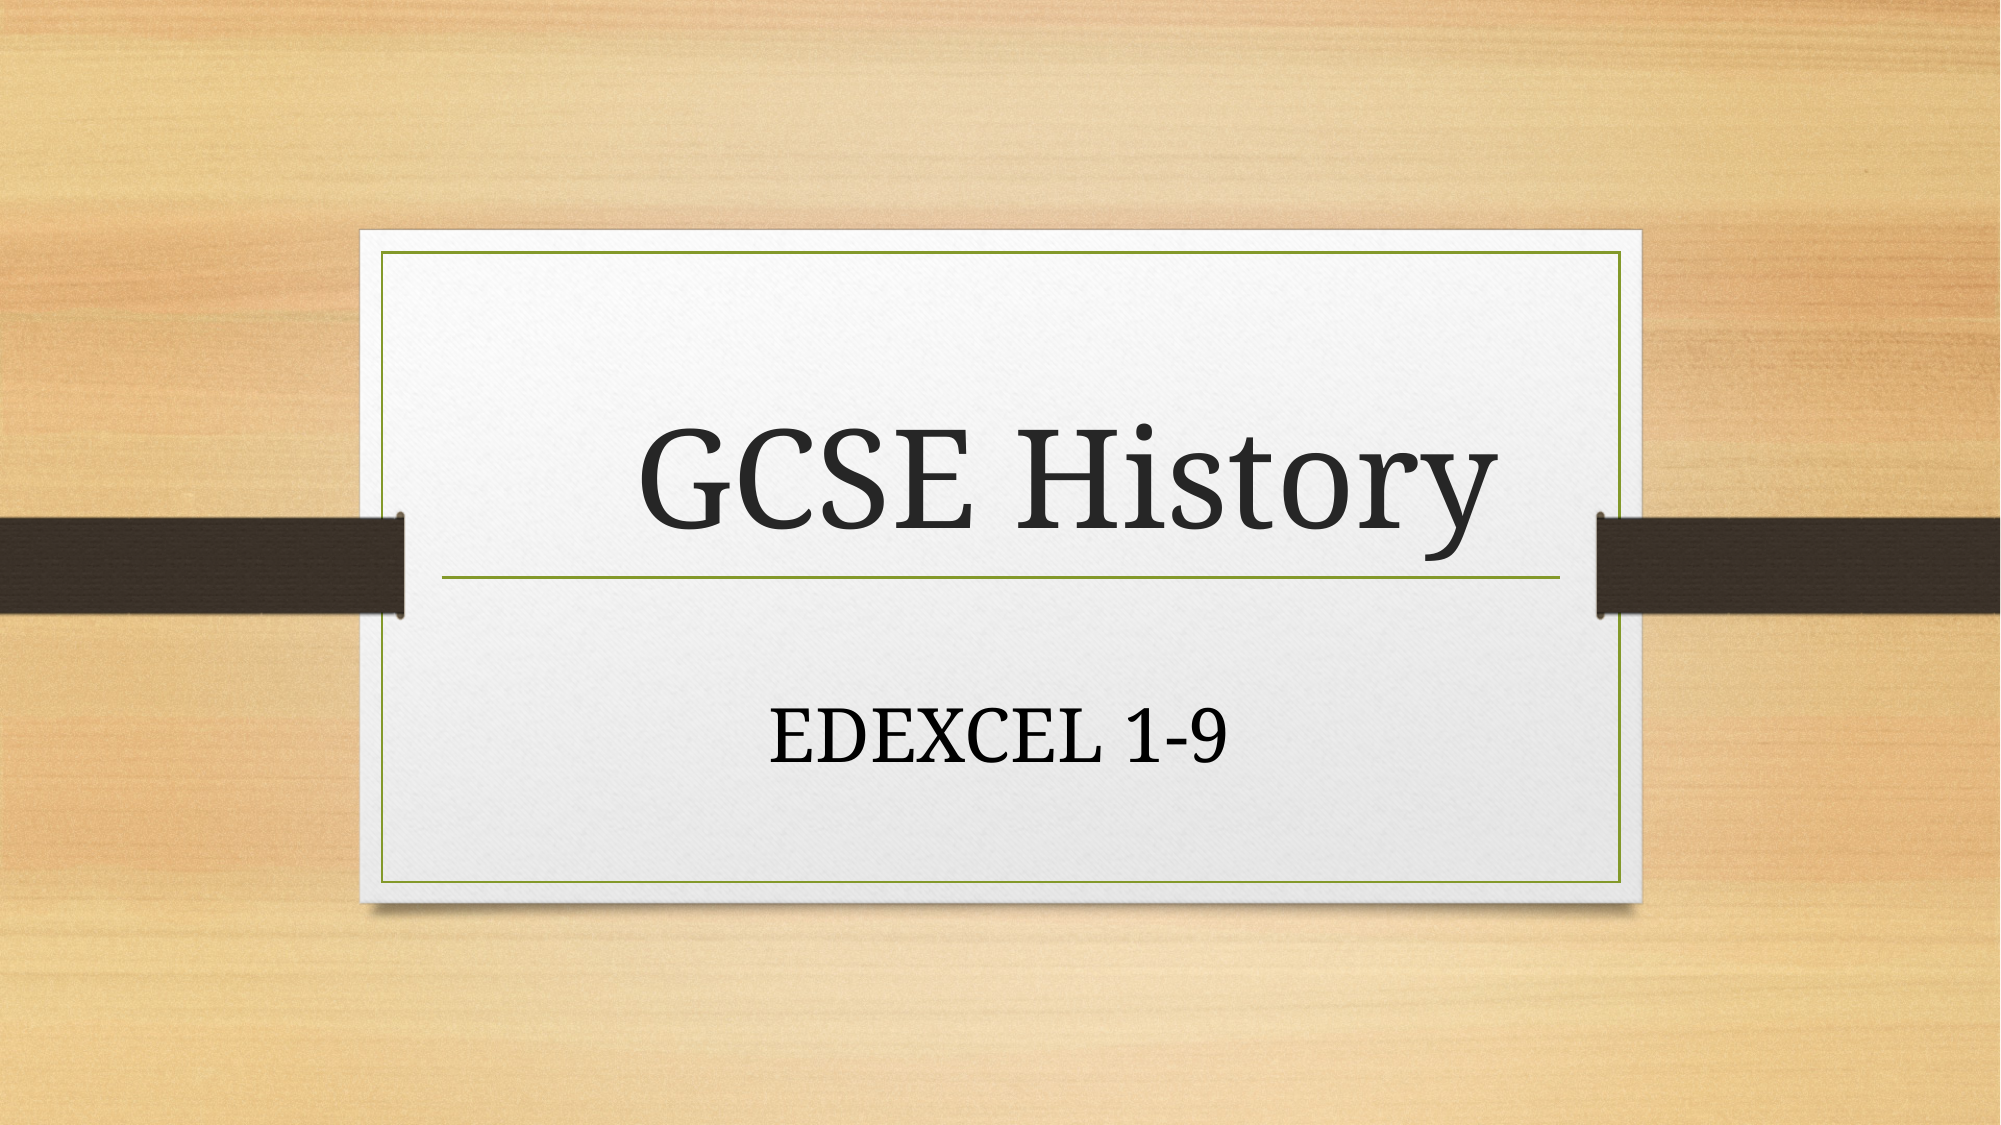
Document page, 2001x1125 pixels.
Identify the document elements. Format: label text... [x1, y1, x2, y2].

title GCSE History [429, 293, 1704, 564]
subtitle EDEXCEL 1-9 [292, 679, 1728, 860]
picture [0, 0, 2001, 1125]
